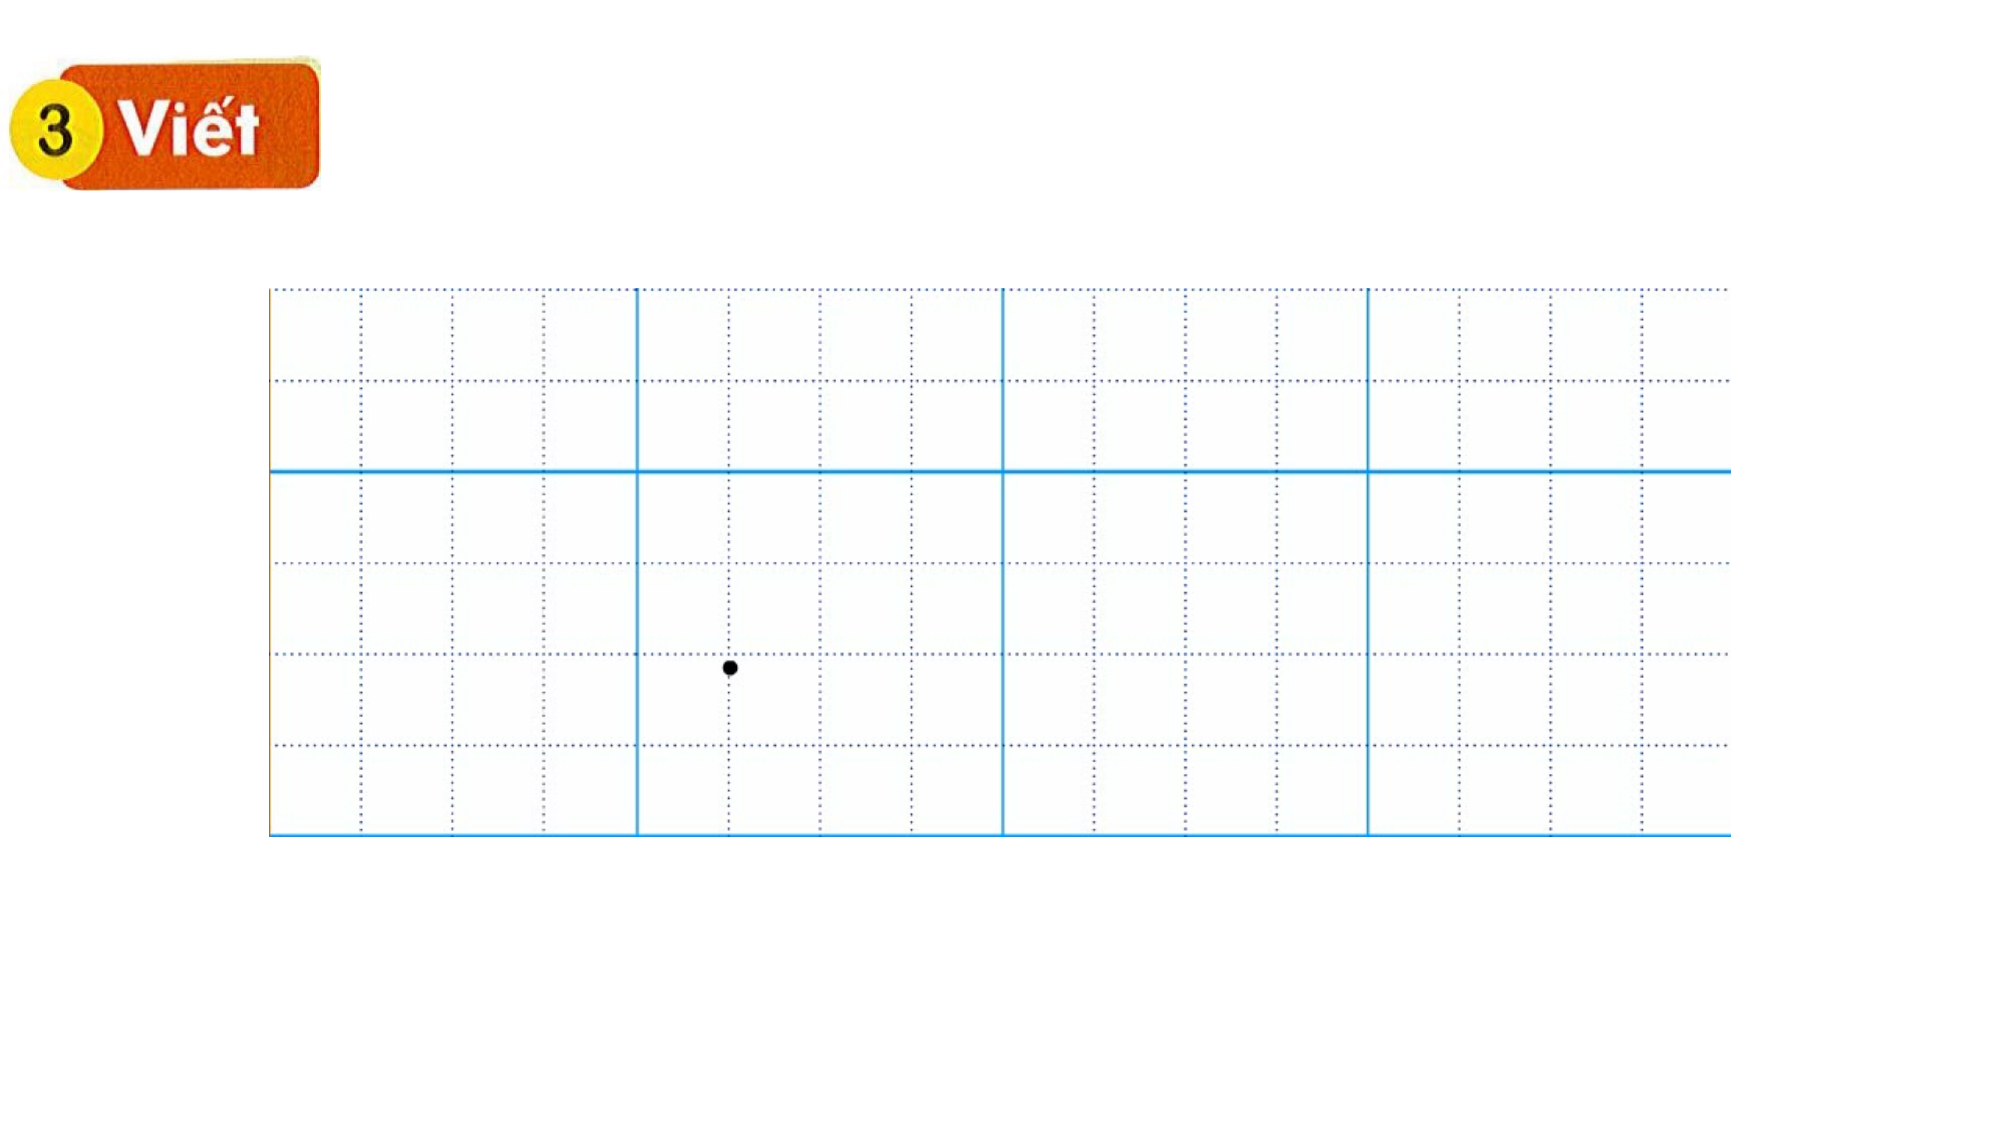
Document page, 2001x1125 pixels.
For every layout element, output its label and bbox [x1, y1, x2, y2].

text_box [268, 287, 1732, 838]
picture [0, 55, 321, 191]
